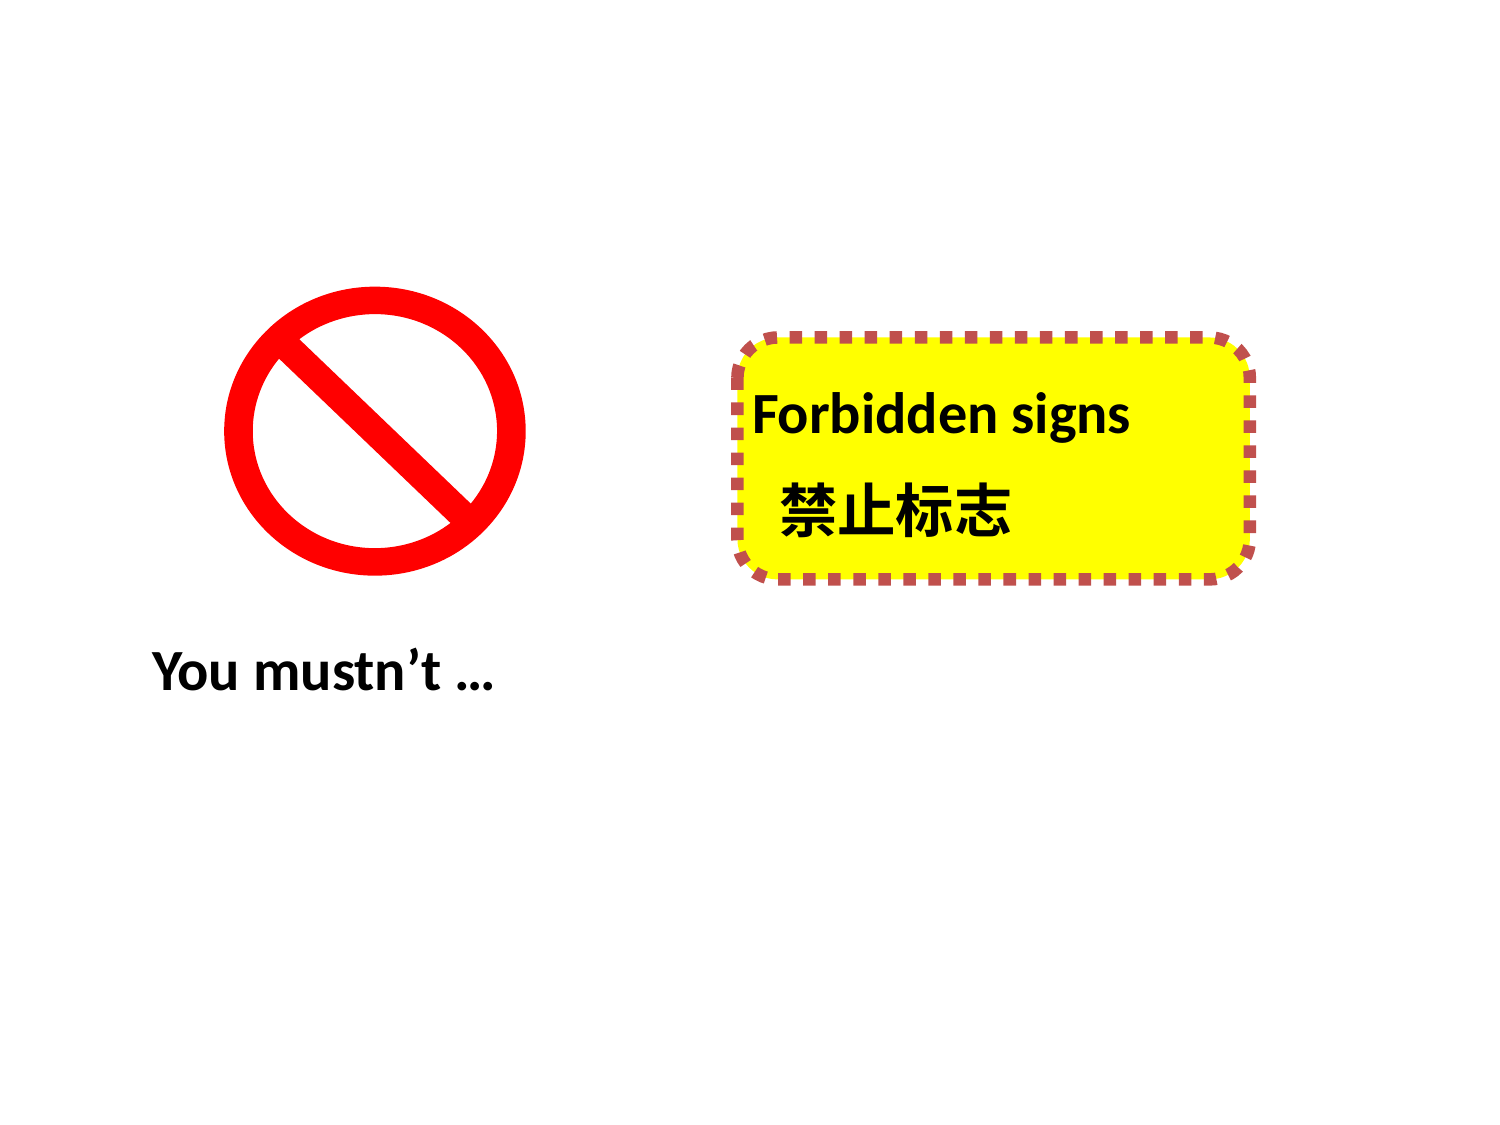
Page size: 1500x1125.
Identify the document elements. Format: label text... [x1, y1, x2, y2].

text_box [224, 287, 525, 575]
text_box You mustn’t … [137, 624, 650, 710]
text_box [737, 337, 1251, 601]
